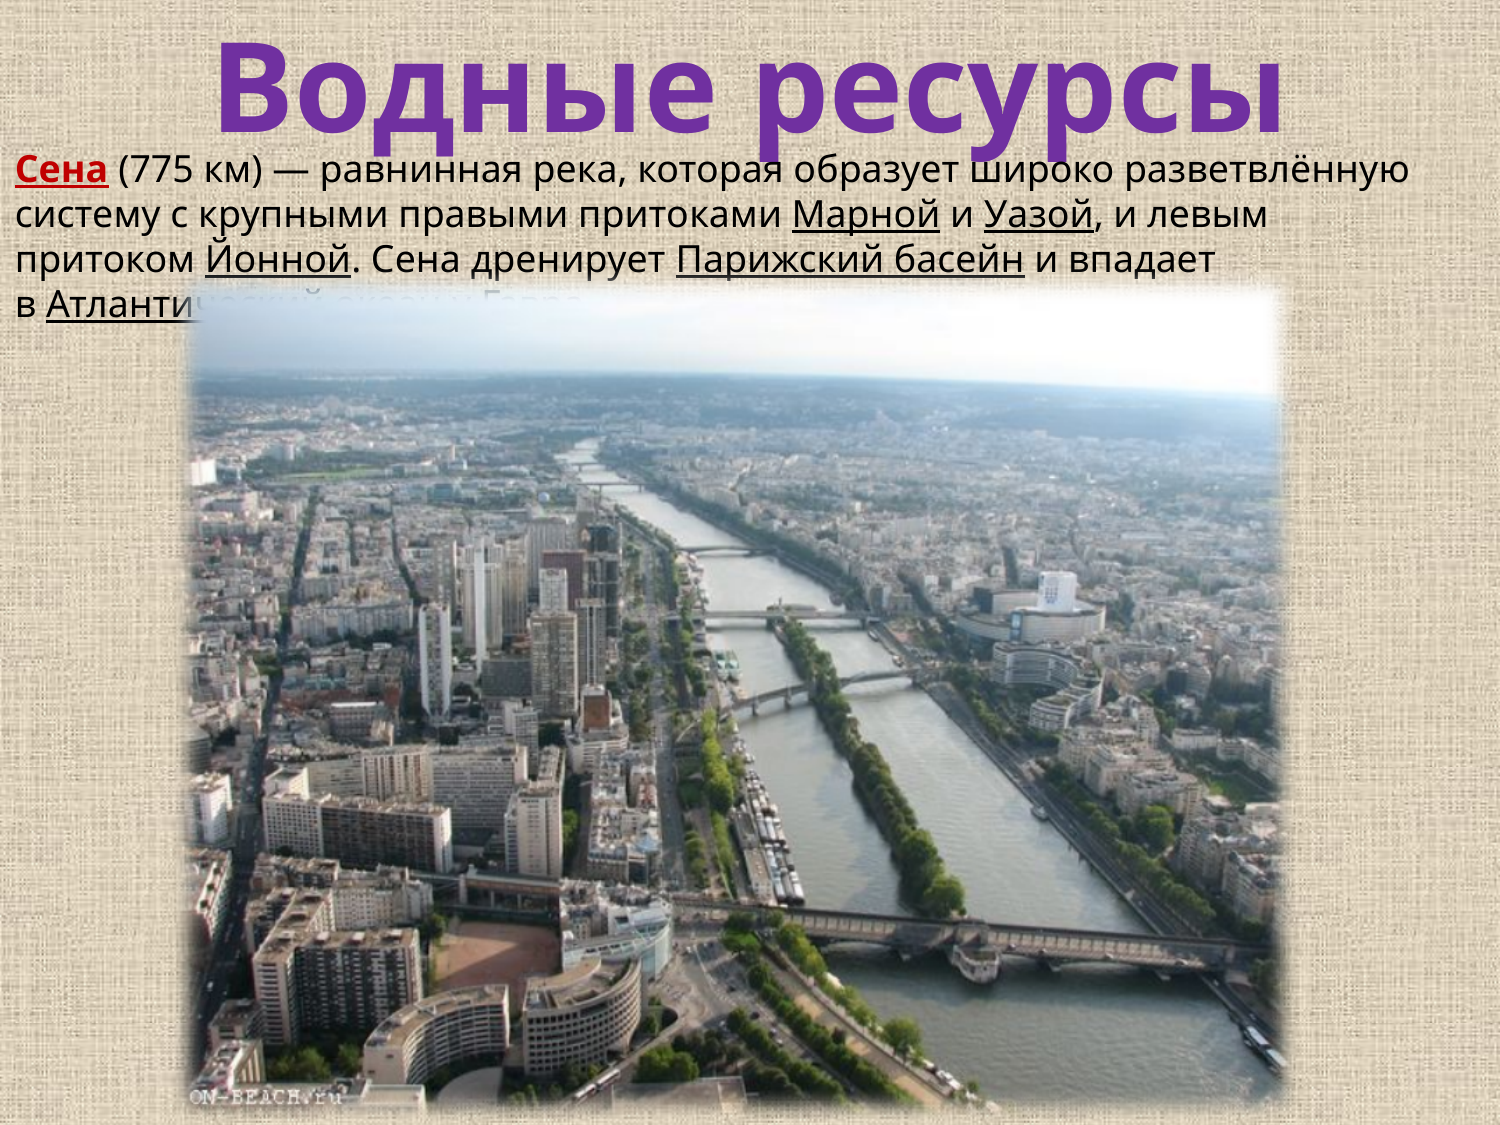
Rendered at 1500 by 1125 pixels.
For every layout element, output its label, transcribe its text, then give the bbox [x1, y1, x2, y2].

picture [0, 266, 1500, 1125]
text_box Водные ресурсы [0, 0, 1500, 137]
text_box Сена (775 км) — равнинная река, которая образует широко разветвлённую систе­му с крупными правыми прито­ками Марной и Уазой, и левым притоком Йонной. Сена дренирует Парижский басейн и впадает в Атлантический океан у Гавра. [0, 137, 1500, 332]
